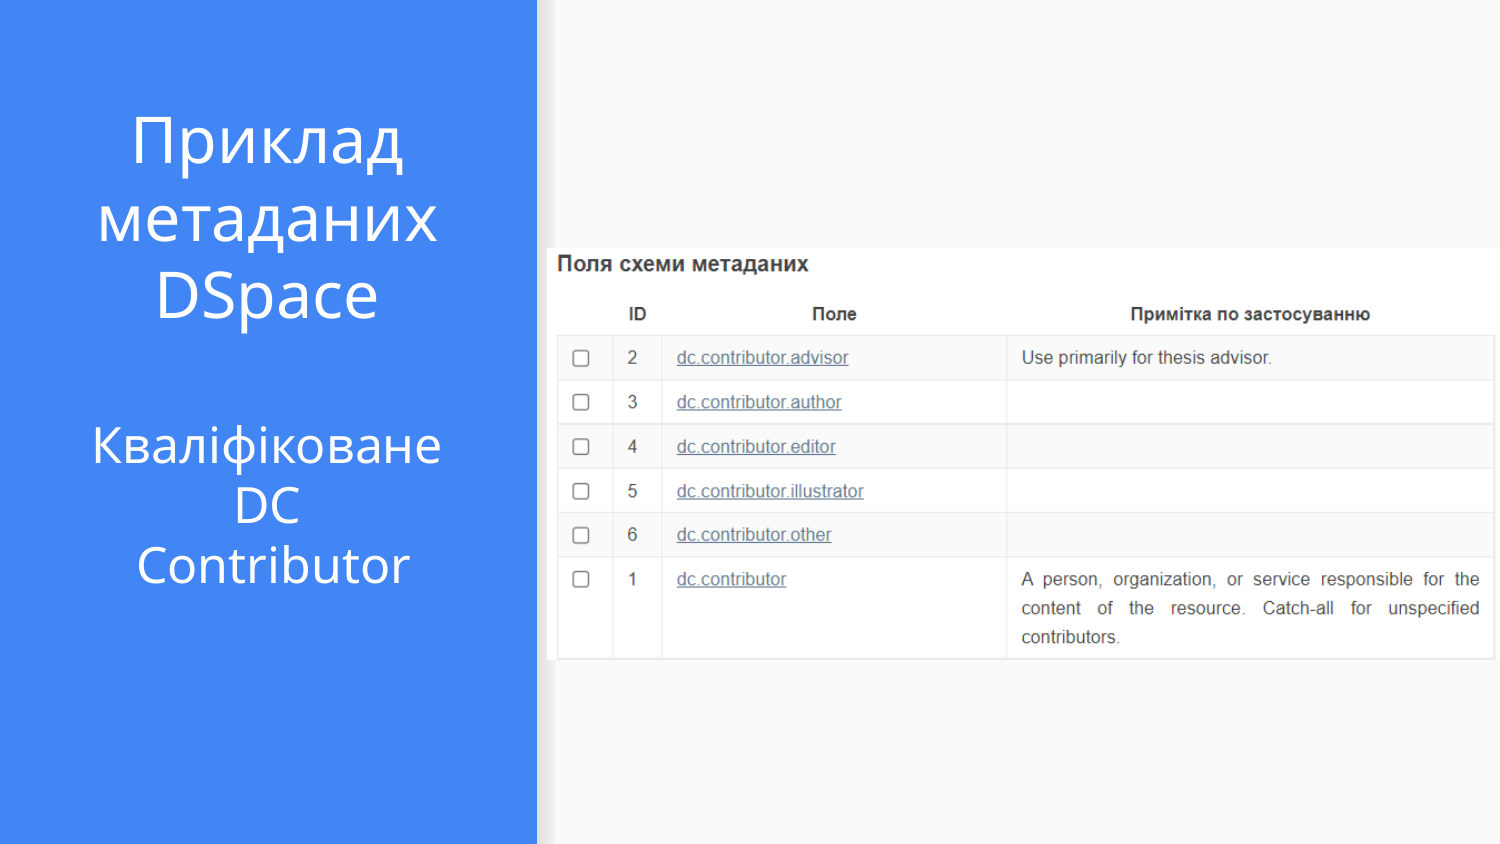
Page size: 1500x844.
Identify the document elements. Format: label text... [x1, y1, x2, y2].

picture [547, 247, 1500, 660]
title Приклад метаданих DSpace [37, 24, 498, 347]
list Кваліфіковане DC Contributor [37, 398, 498, 760]
